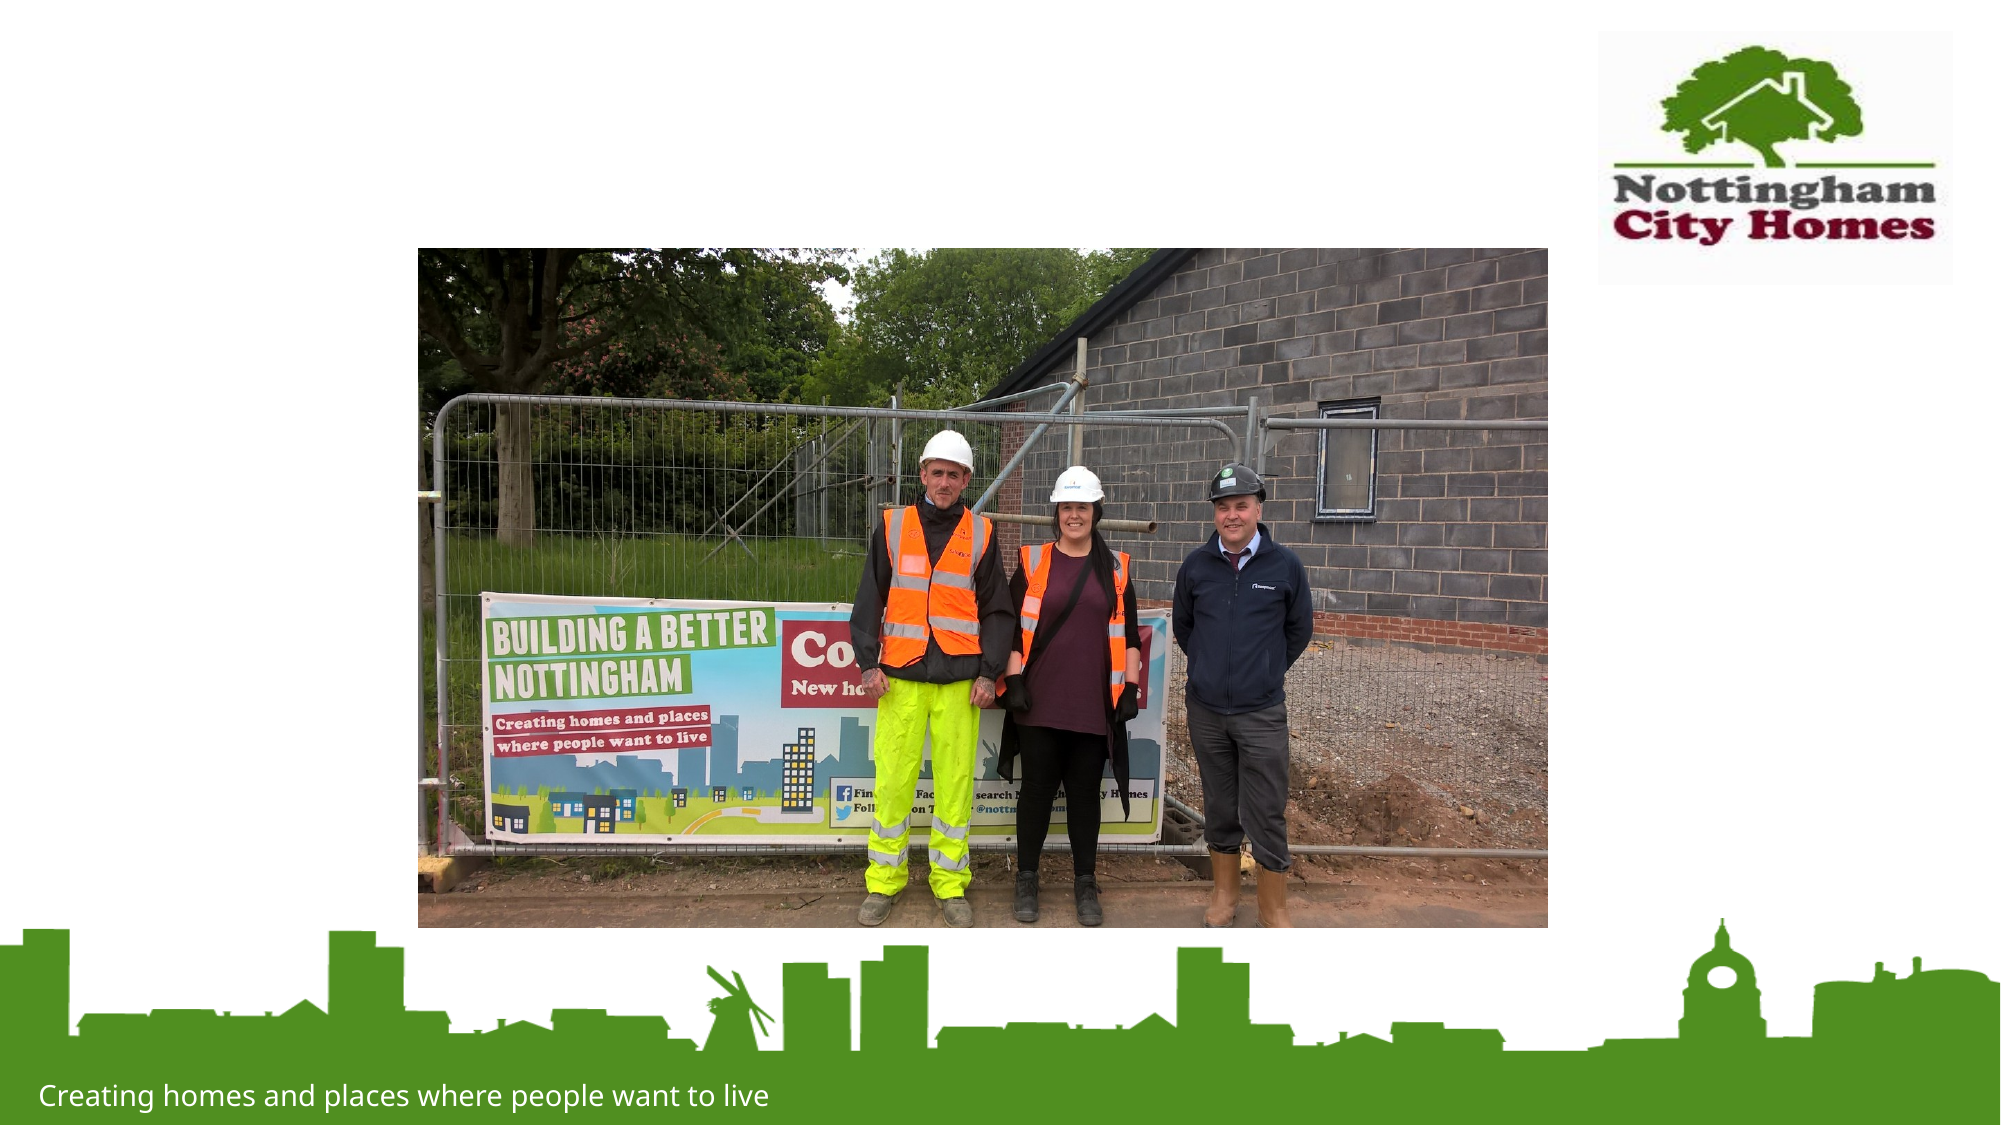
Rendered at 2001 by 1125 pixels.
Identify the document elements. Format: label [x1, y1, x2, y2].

picture [1598, 31, 1953, 285]
picture [0, 248, 2001, 1125]
